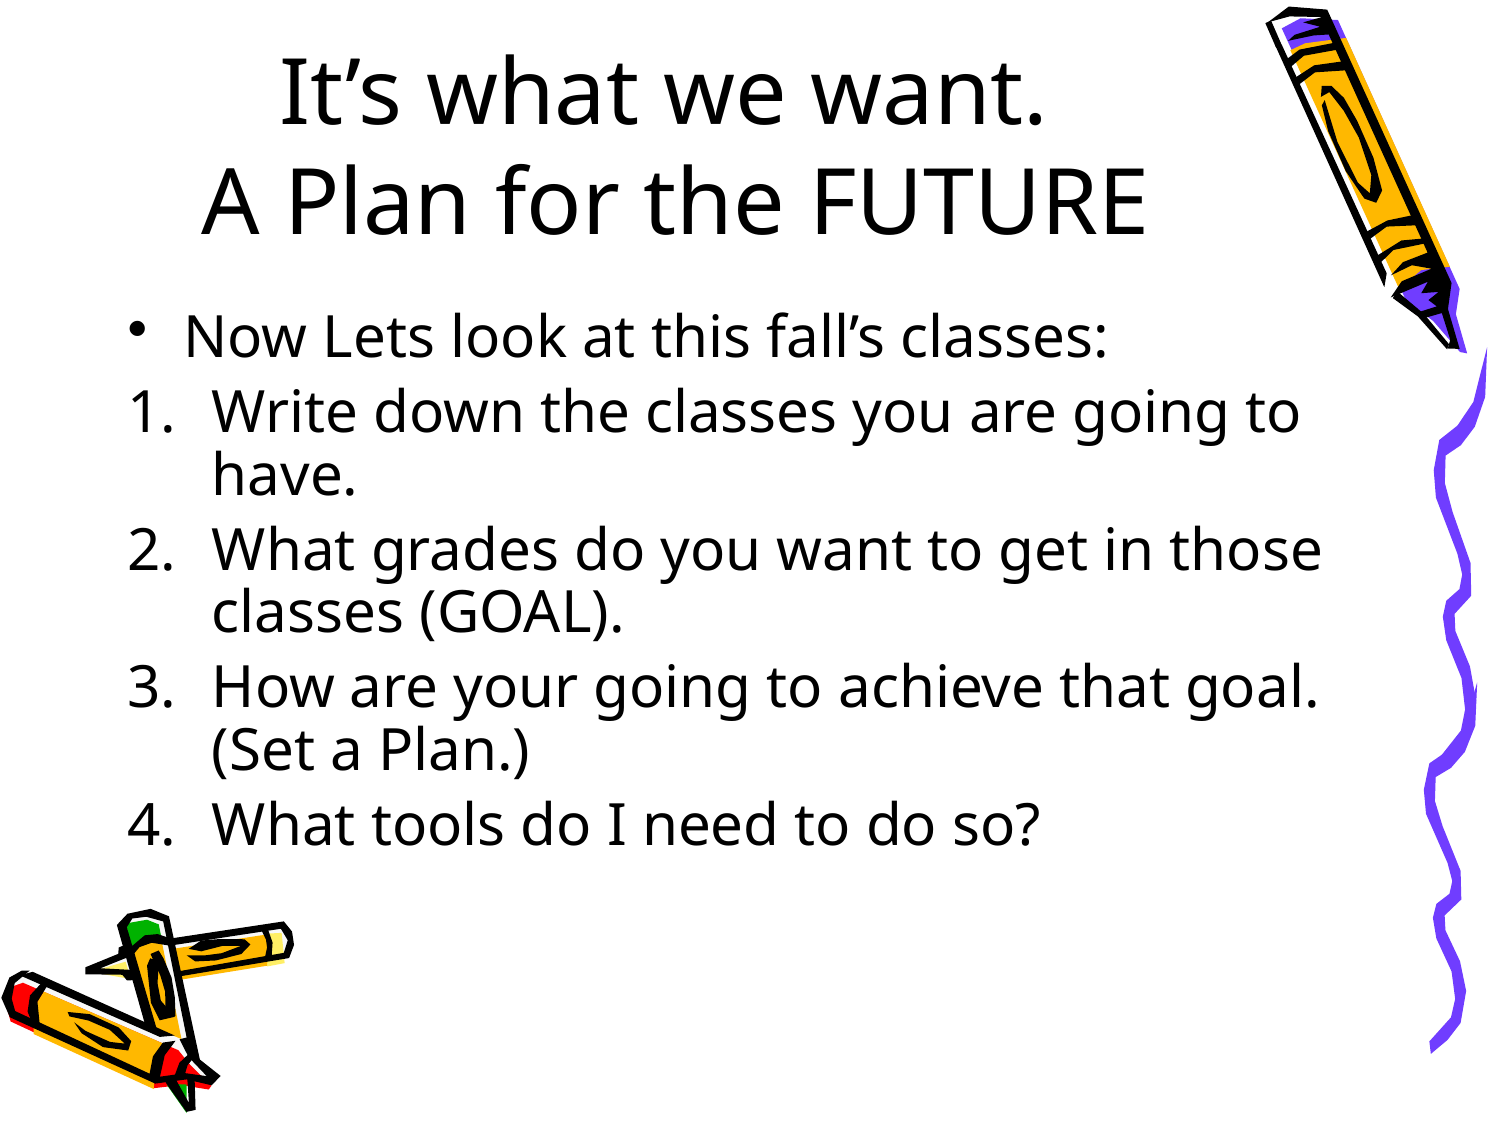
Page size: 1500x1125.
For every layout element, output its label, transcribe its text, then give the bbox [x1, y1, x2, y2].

list Now Lets look at this fall’s classes: Write down the classes you are going to have. What grades do you want to get in those classes (GOAL). How are your going to achieve that goal. (Set a Plan.) What tools do I need to do so? [112, 299, 1376, 901]
title It’s what we want. A Plan for the FUTURE [112, 24, 1240, 288]
